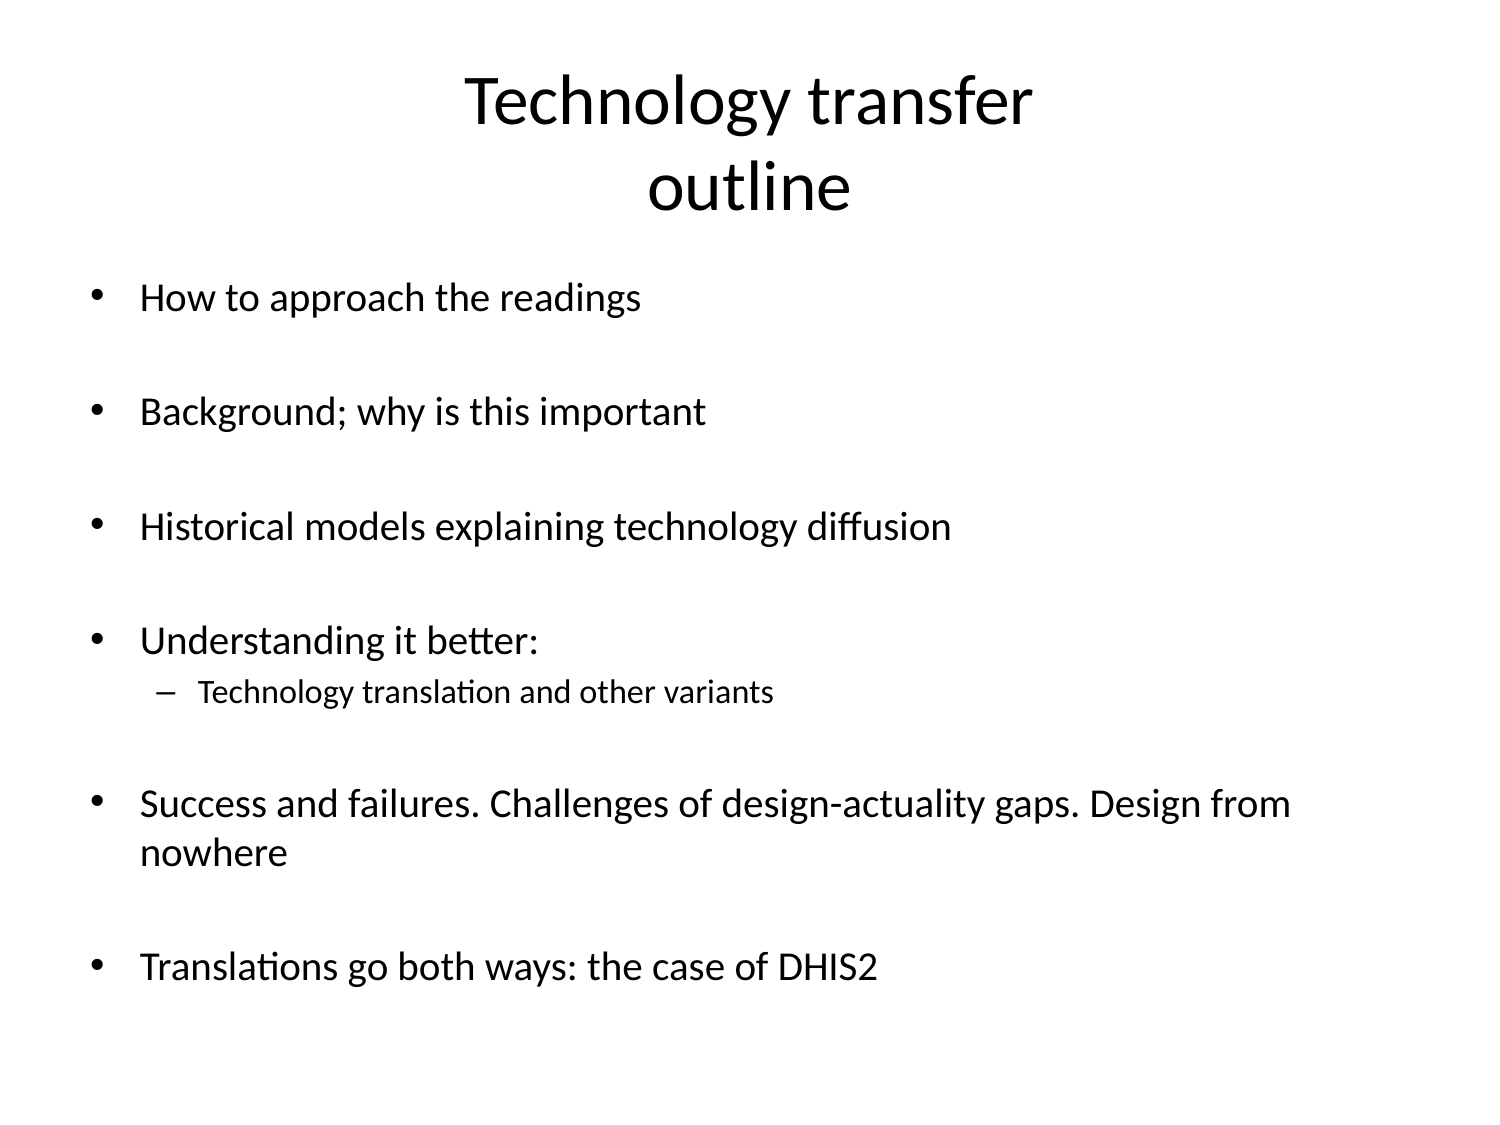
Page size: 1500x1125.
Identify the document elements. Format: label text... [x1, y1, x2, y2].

title Technology transfer outline [75, 45, 1425, 233]
list How to approach the readings Background; why is this important Historical models explaining technology diffusion Understanding it better: Technology translation and other variants Success and failures. Challenges of design-actuality gaps. Design from nowhere Translations go both ways: the case of DHIS2 [75, 262, 1425, 1005]
